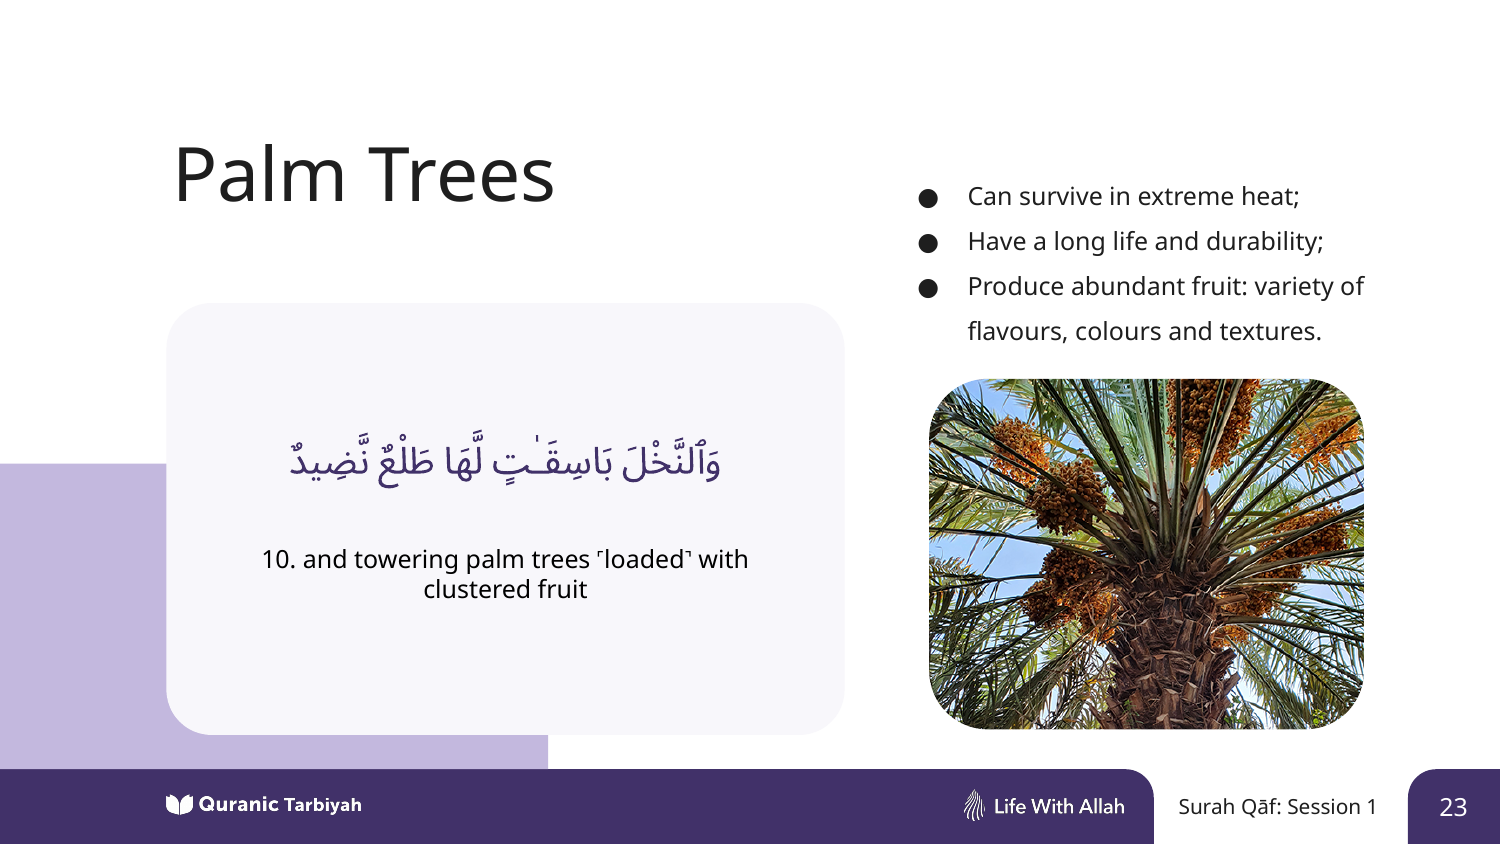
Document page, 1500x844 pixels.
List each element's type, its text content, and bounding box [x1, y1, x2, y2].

text_box [695, 439, 707, 447]
text_box [359, 432, 368, 438]
text_box Can survive in extreme heat; Have a long life and durability; Produce abundant fruit: variety of flavours, colours and textures. [885, 162, 1415, 350]
text_box [652, 440, 660, 448]
text_box [378, 446, 433, 489]
text_box [548, 450, 558, 455]
text_box [290, 455, 368, 481]
text_box [699, 449, 704, 474]
picture [166, 794, 361, 815]
picture [964, 789, 1124, 821]
text_box [472, 434, 483, 443]
text_box [399, 433, 407, 442]
text_box [506, 476, 515, 486]
picture [928, 378, 1365, 730]
text_box [674, 442, 685, 450]
text_box [674, 437, 684, 442]
text_box [473, 429, 482, 435]
text_box 10. and towering palm trees ˹loaded˺ with clustered fruit [201, 539, 810, 608]
text_box [573, 475, 582, 481]
text_box [446, 446, 481, 482]
text_box [358, 437, 369, 446]
text_box [622, 446, 694, 483]
text_box [0, 463, 549, 770]
text_box [290, 442, 303, 452]
text_box [381, 443, 394, 453]
text_box [166, 303, 845, 735]
text_box Palm Trees [164, 122, 1185, 221]
text_box [594, 446, 612, 474]
text_box [706, 460, 720, 483]
text_box [709, 451, 718, 456]
text_box [548, 440, 557, 445]
text_box [493, 458, 590, 475]
